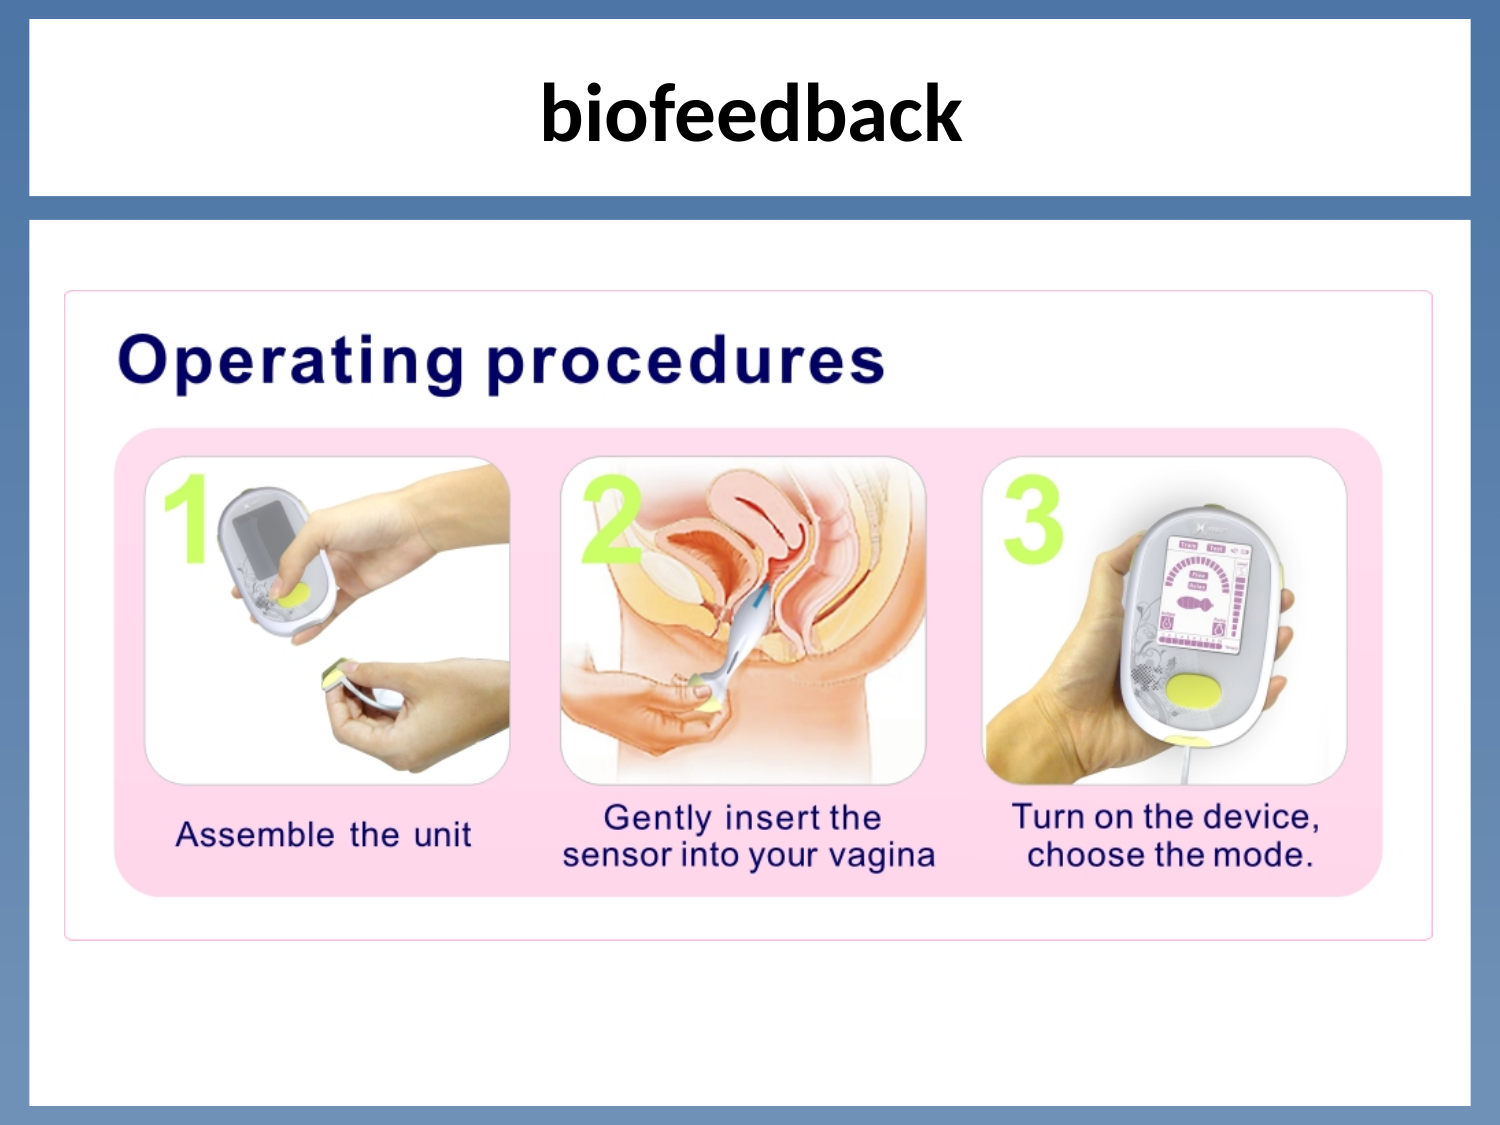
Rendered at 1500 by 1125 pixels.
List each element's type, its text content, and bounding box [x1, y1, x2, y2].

title biofeedback [76, 19, 1427, 197]
picture [64, 290, 1433, 942]
